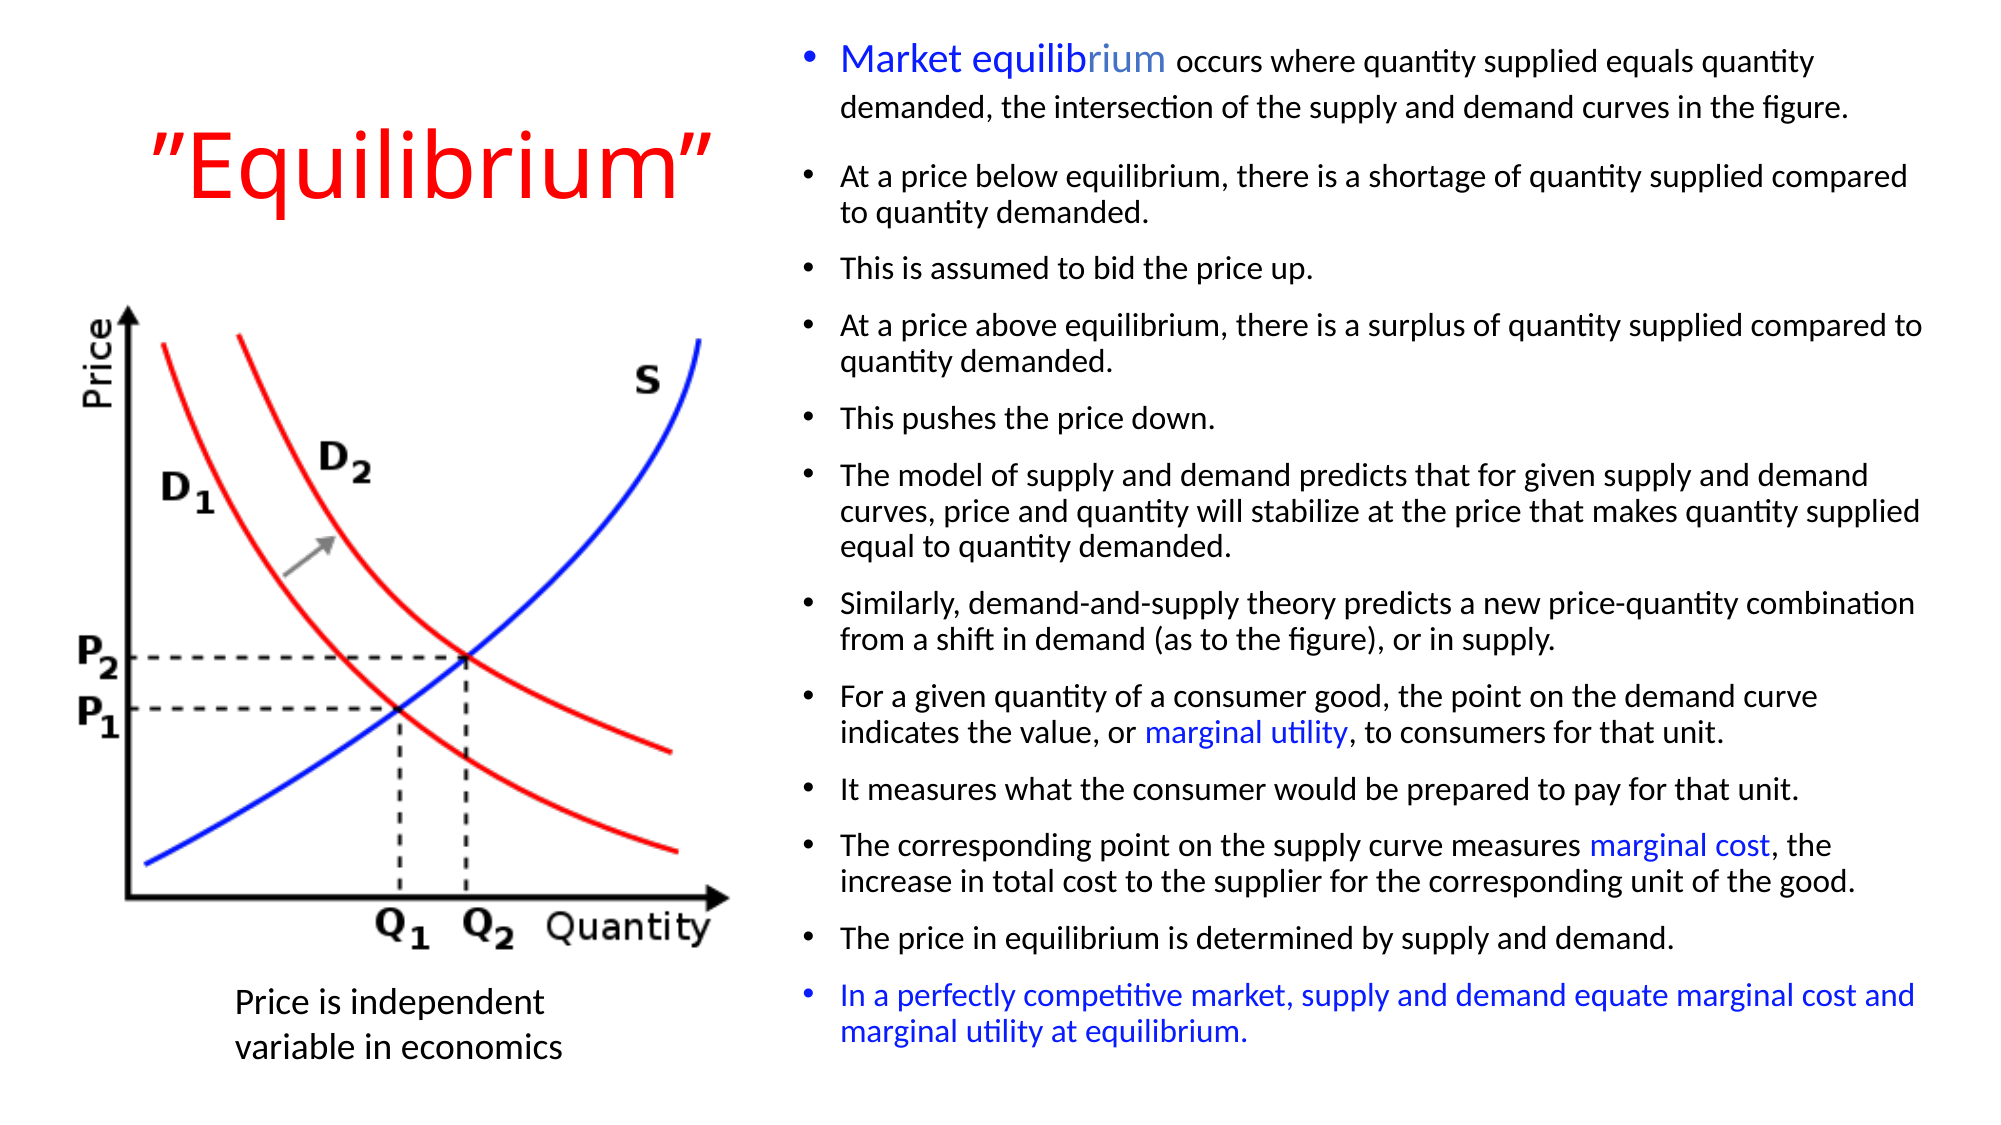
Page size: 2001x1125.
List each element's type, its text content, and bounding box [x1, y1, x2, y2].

text_box Price is independent variable in economics [220, 969, 640, 1074]
picture [70, 299, 736, 965]
title ”Equilibrium” [137, 59, 787, 278]
list Market equilibrium occurs where quantity supplied equals quantity demanded, the intersection of the supply and demand curves in the figure. At a price below equilibrium, there is a shortage of quantity supplied compared to quantity demanded. This is assumed to bid the price up. At a price above equilibrium, there is a surplus of quantity supplied compared to quantity demanded. This pushes the price down. The model of supply and demand predicts that for given supply and demand curves, price and quantity will stabilize at the price that makes quantity supplied equal to quantity demanded. Similarly, demand-and-supply theory predicts a new price-quantity combination from a shift in demand (as to the figure), or in supply. For a given quantity of a consumer good, the point on the demand curve indicates the value, or marginal utility, to consumers for that unit. It measures what the consumer would be prepared to pay for that unit. The corresponding point on the supply curve measures marginal cost, the increase in total cost to the supplier for the corresponding unit of the good. The price in equilibrium is determined by supply and demand. In a perfectly competitive market, supply and demand equate marginal cost and marginal utility at equilibrium. [787, 18, 1950, 1058]
